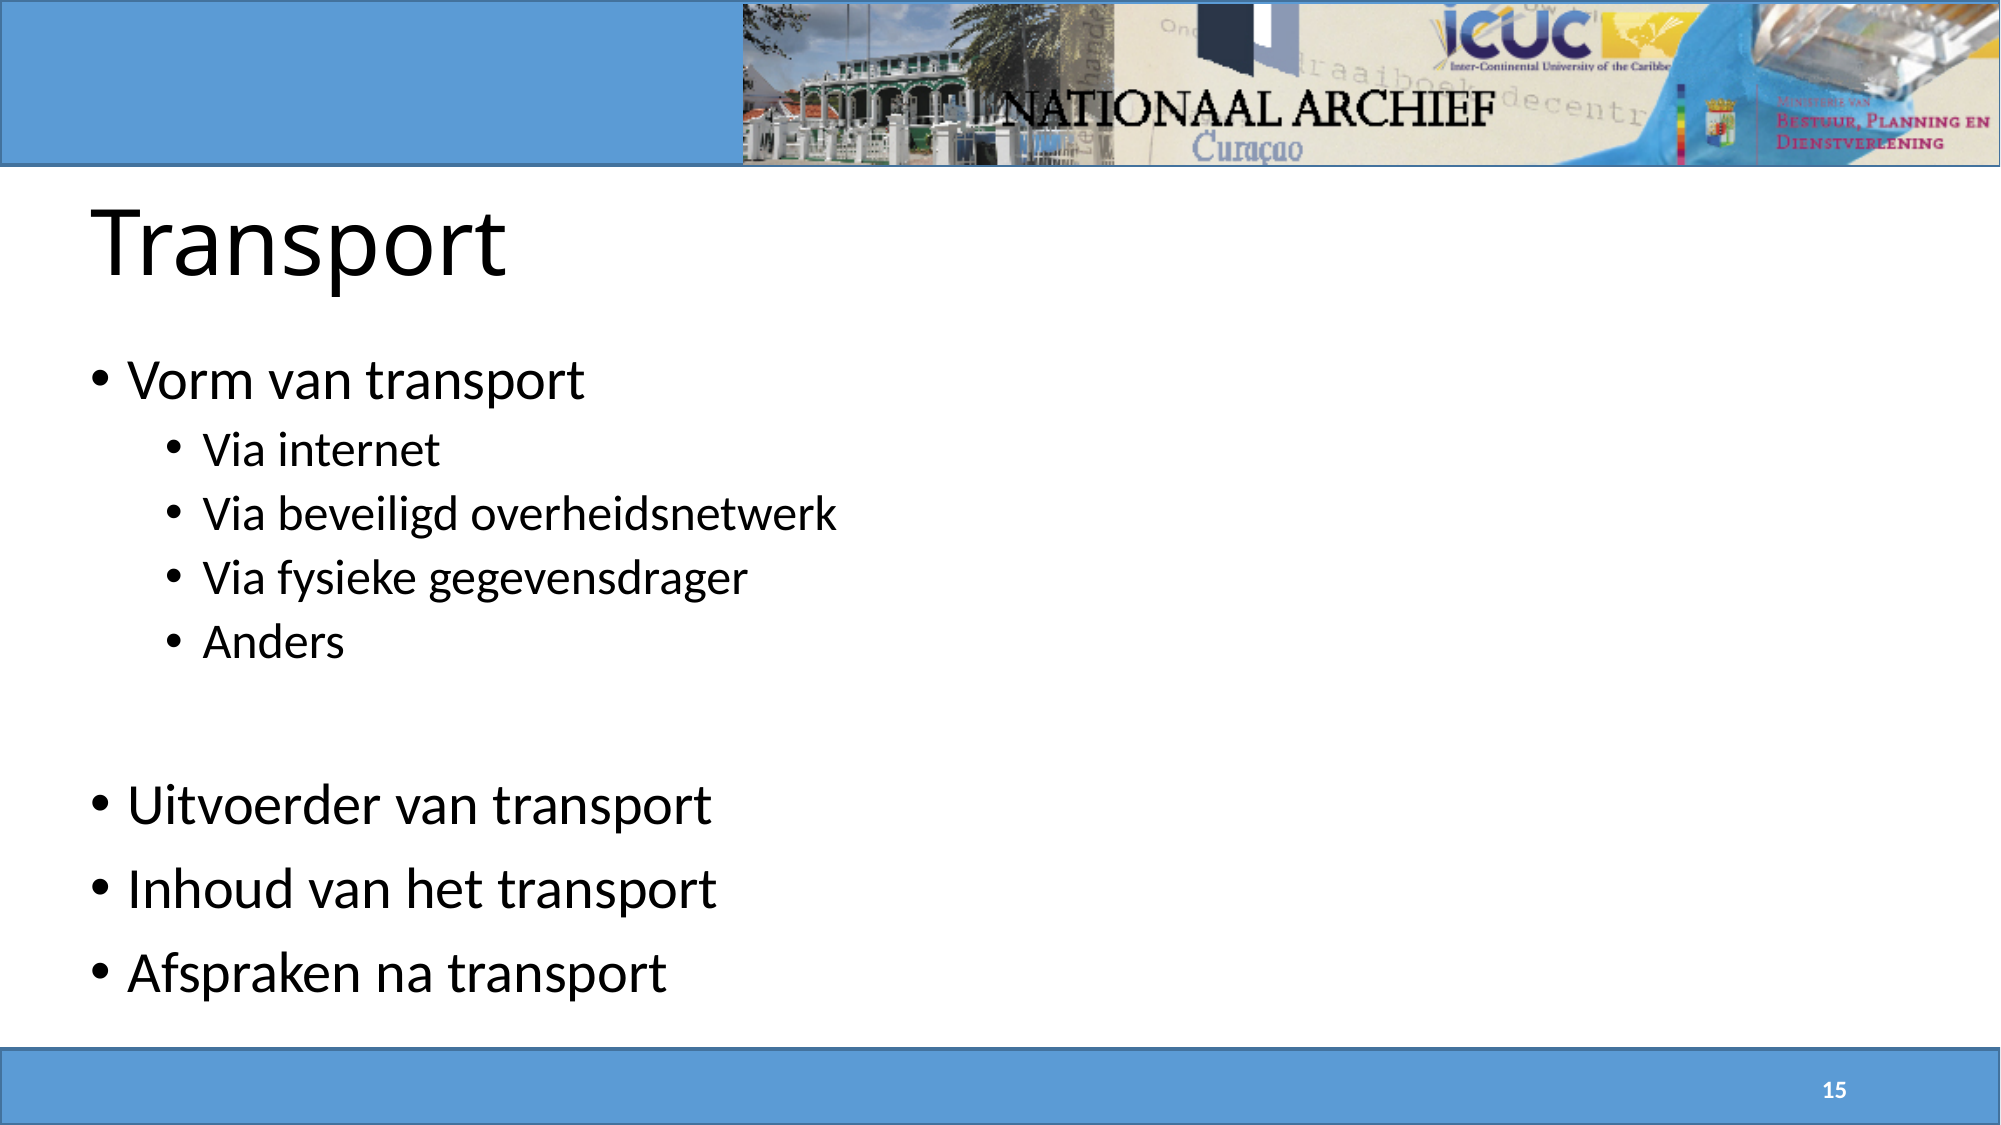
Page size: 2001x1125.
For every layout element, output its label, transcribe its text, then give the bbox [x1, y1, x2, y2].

title Transport [75, 174, 1924, 318]
list Vorm van transport Via internet Via beveiligd overheidsnetwerk Via fysieke gegevensdrager Anders Uitvoerder van transport Inhoud van het transport Afspraken na transport [75, 341, 1926, 1050]
slide_number 15 [1412, 1051, 1863, 1125]
picture [743, 4, 1999, 165]
